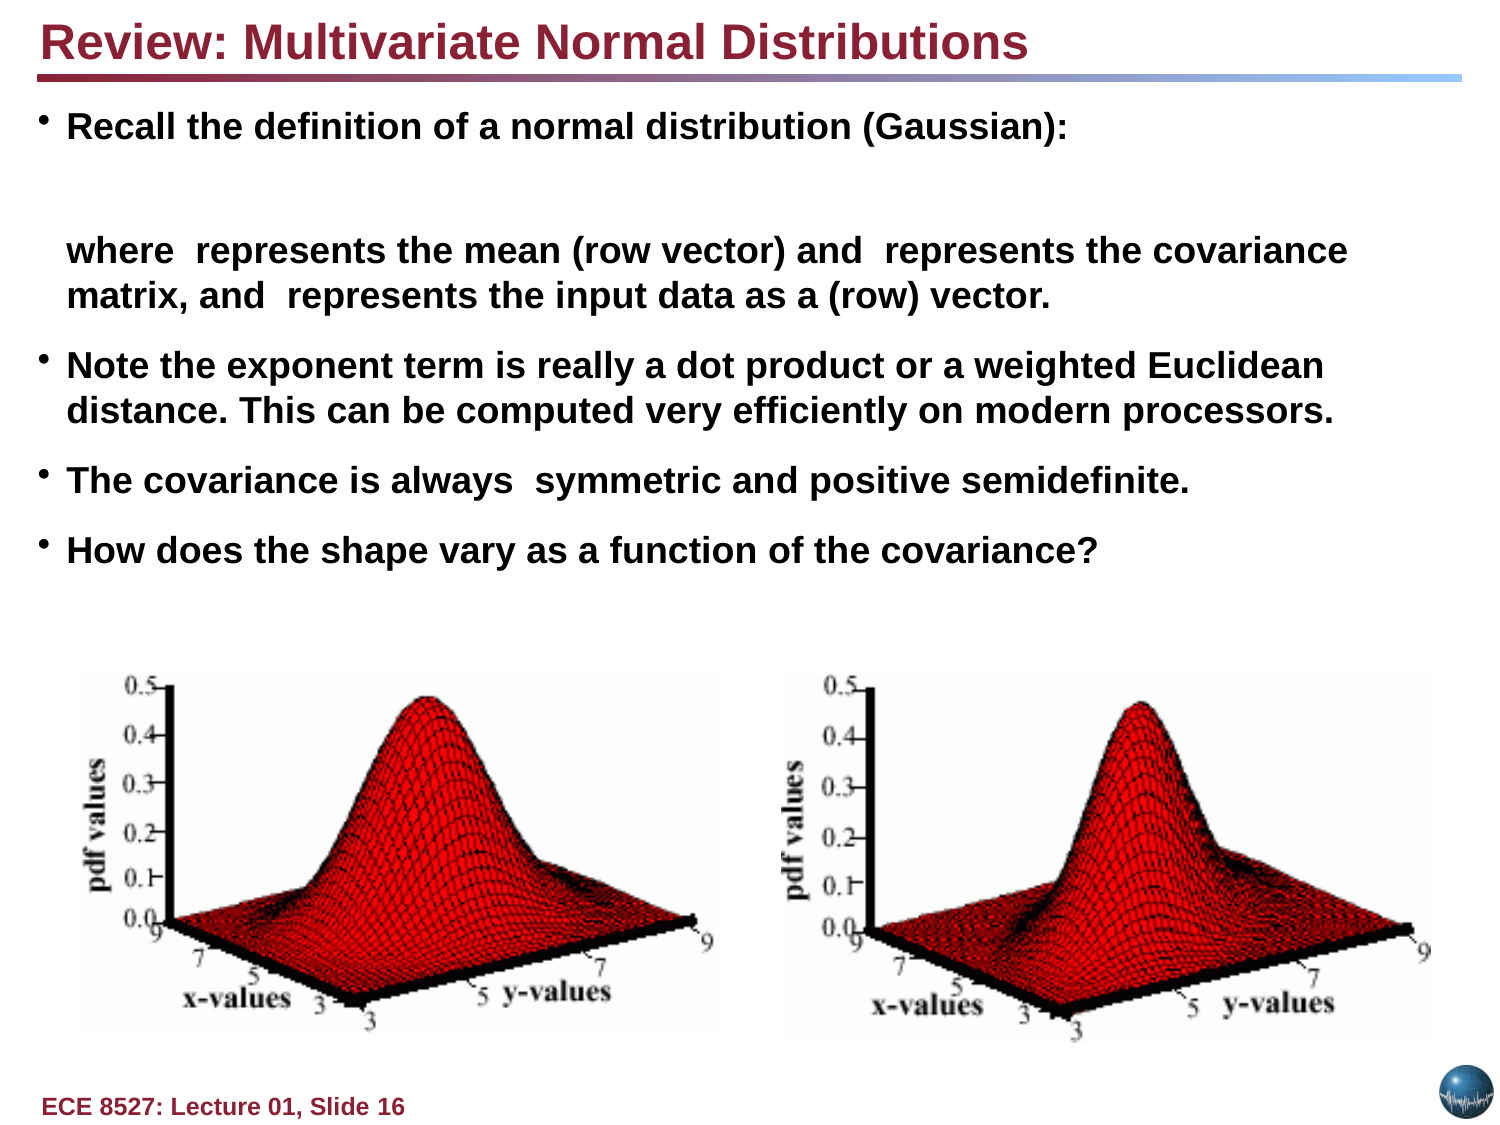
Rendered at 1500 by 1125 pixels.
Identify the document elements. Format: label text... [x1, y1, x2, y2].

text_box Review: Multivariate Normal Distributions [40, 9, 1463, 70]
picture [1439, 1065, 1494, 1119]
text_box [40, 306, 1459, 525]
picture [781, 657, 1431, 1043]
picture [72, 661, 718, 1073]
